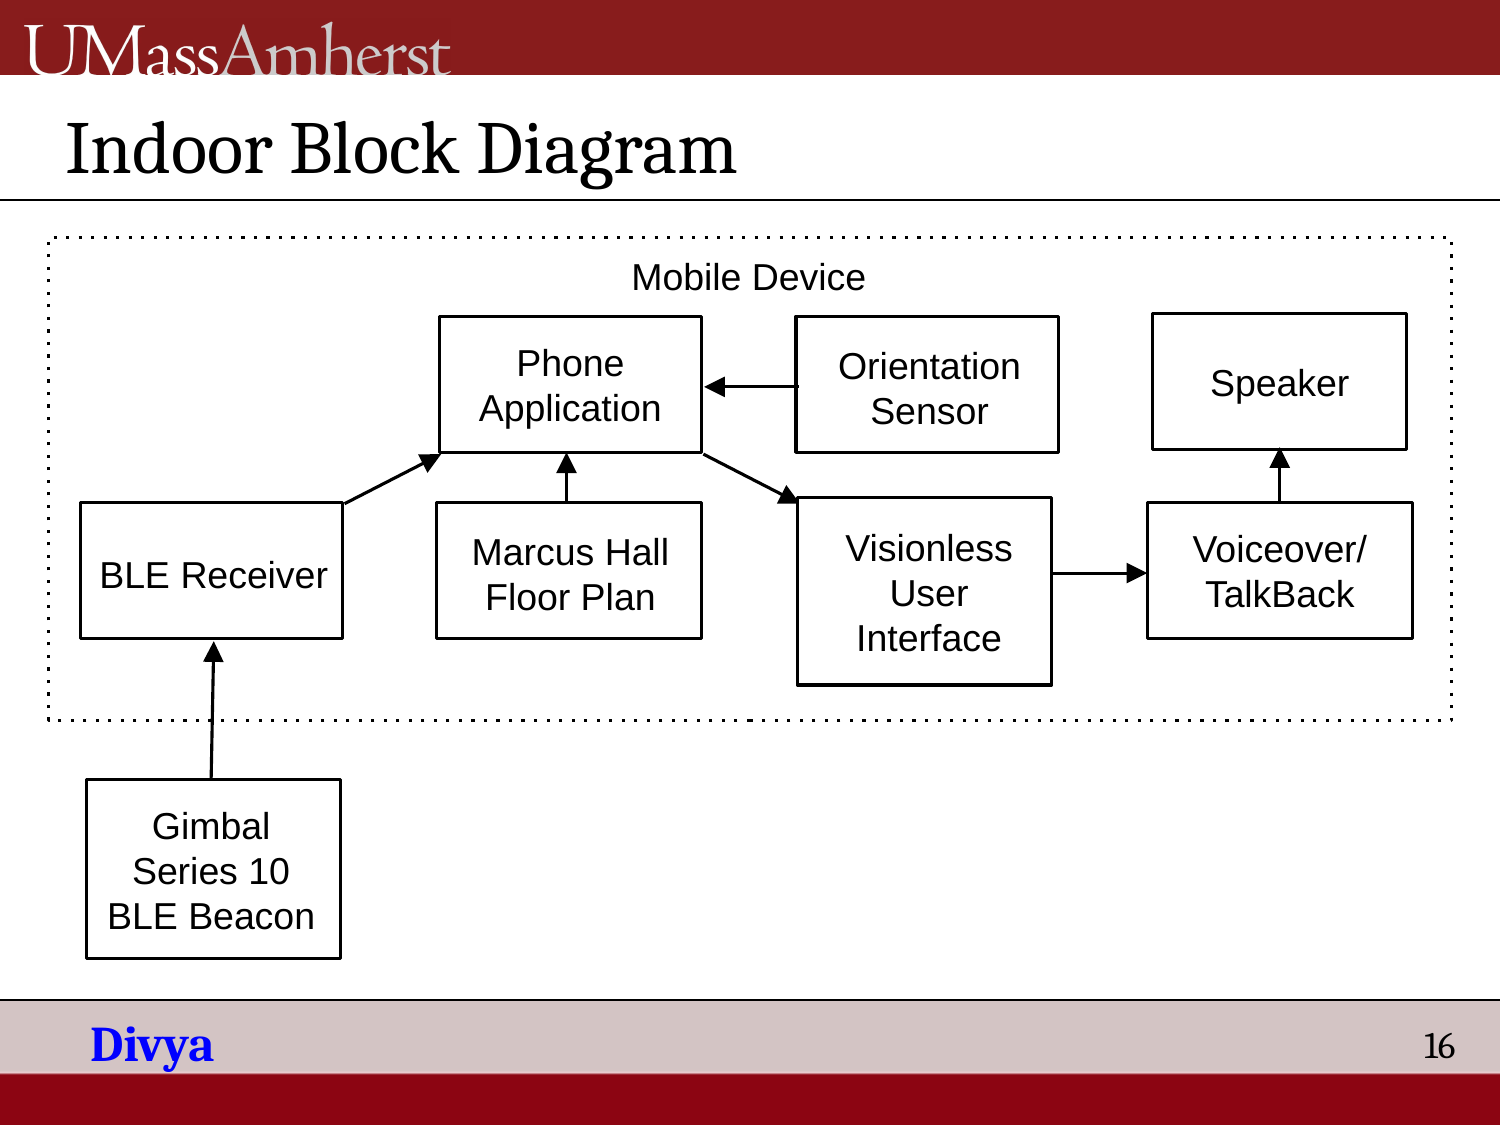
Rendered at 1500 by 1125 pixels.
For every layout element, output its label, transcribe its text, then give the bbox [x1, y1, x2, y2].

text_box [703, 453, 801, 504]
text_box [48, 237, 1452, 721]
text_box [698, 316, 702, 453]
text_box Marcus Hall Floor Plan [439, 504, 702, 642]
text_box Visionless User Interface [801, 502, 1057, 681]
text_box Voiceover/ TalkBack [1147, 502, 1413, 639]
text_box [439, 316, 443, 453]
picture [0, 0, 1500, 75]
text_box BLE Receiver [82, 504, 345, 642]
title Indoor Block Diagram [50, 99, 1500, 188]
text_box Divya [74, 1006, 342, 1077]
text_box Phone Application [443, 316, 698, 453]
picture [0, 1001, 1500, 1125]
text_box 16 [1409, 1006, 1486, 1077]
text_box Gimbal Series 10 BLE Beacon [83, 779, 339, 959]
text_box [805, 497, 1052, 502]
text_box Mobile Device [87, 237, 1410, 295]
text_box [344, 453, 442, 504]
text_box Speaker [1152, 316, 1407, 448]
text_box Orientation Sensor [798, 318, 1061, 456]
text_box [210, 640, 214, 781]
text_box [797, 511, 1052, 685]
